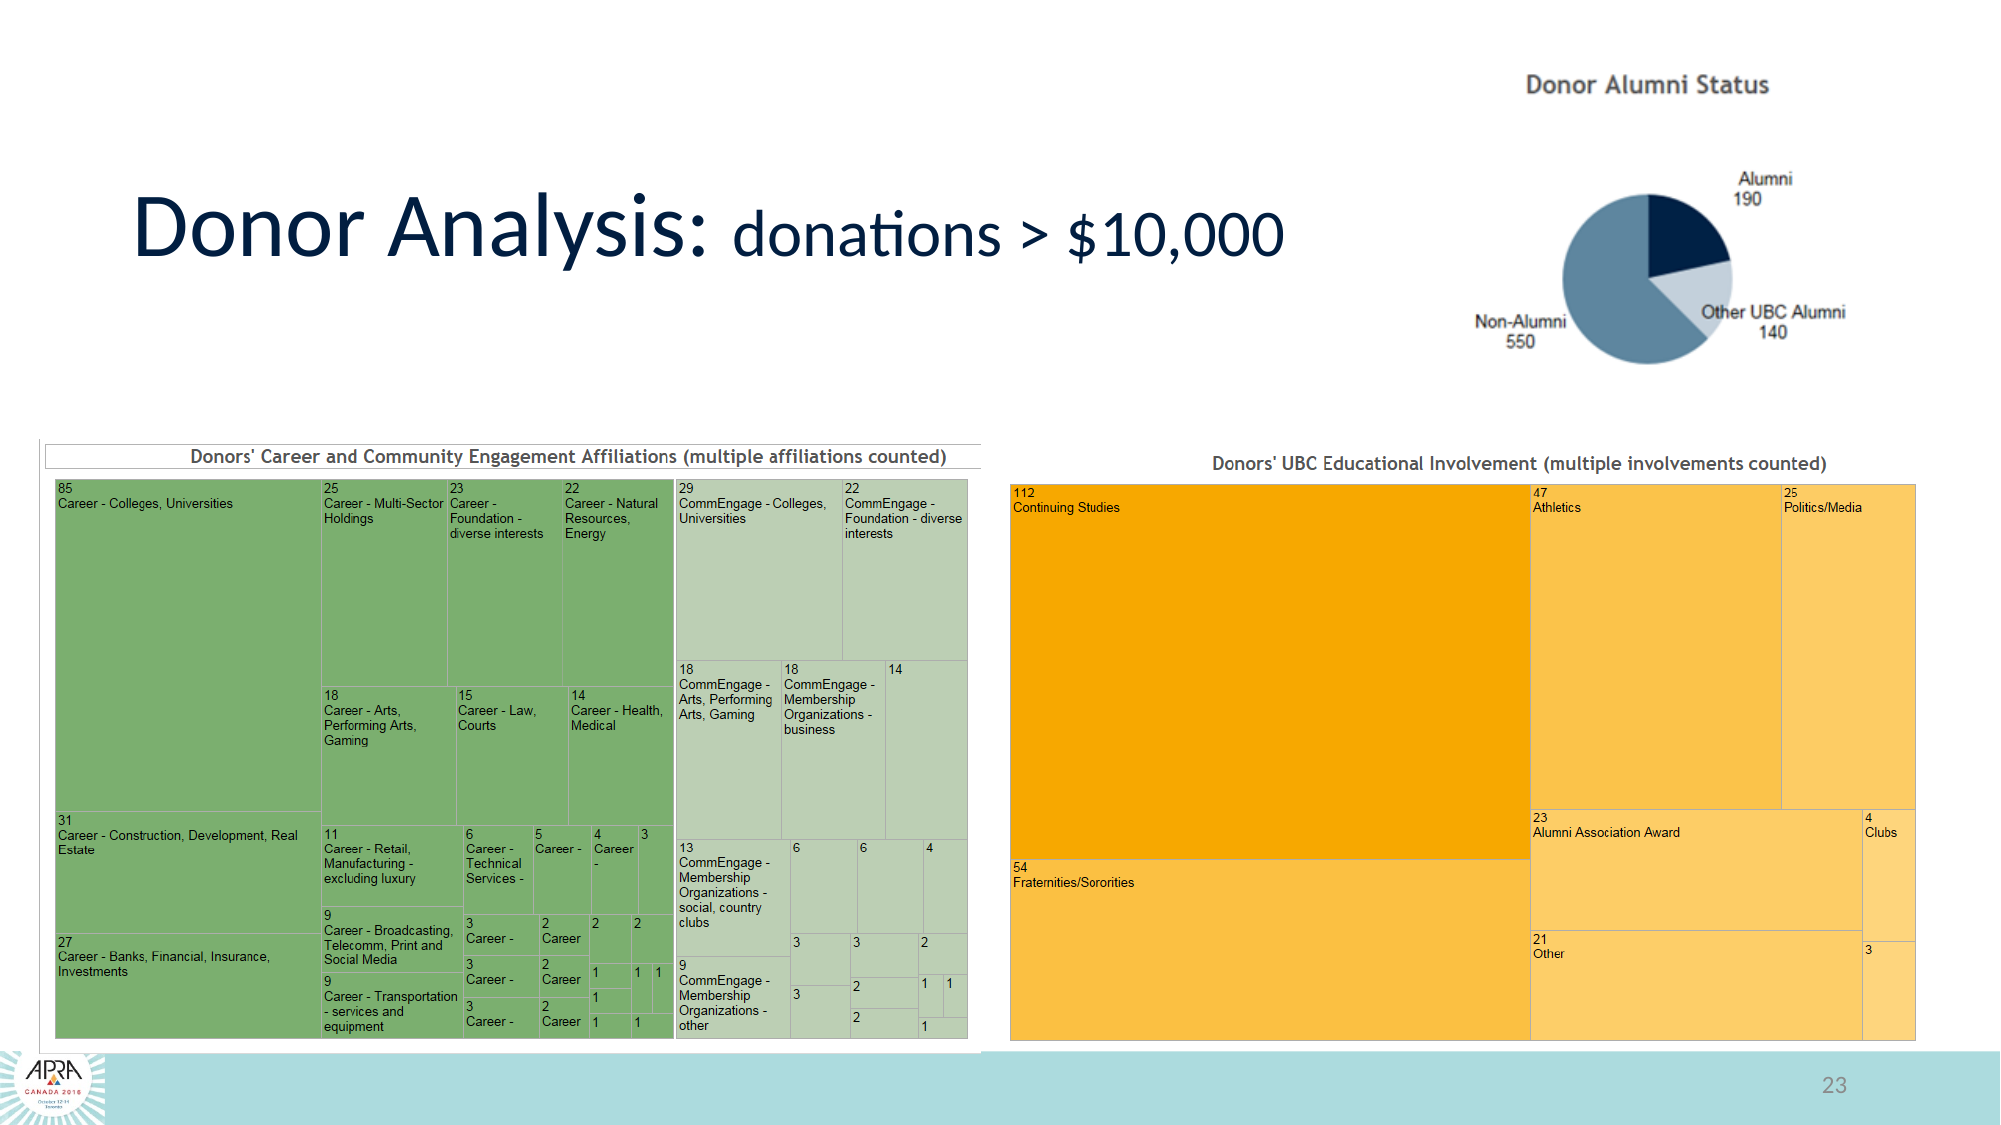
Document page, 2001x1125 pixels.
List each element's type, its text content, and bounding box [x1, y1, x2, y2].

title Donor Analysis: donations > $10,000 [117, 118, 1453, 336]
slide_number 23 [1412, 1043, 1863, 1125]
picture [0, 439, 981, 1125]
picture [1453, 59, 1863, 440]
picture [999, 449, 1933, 1043]
